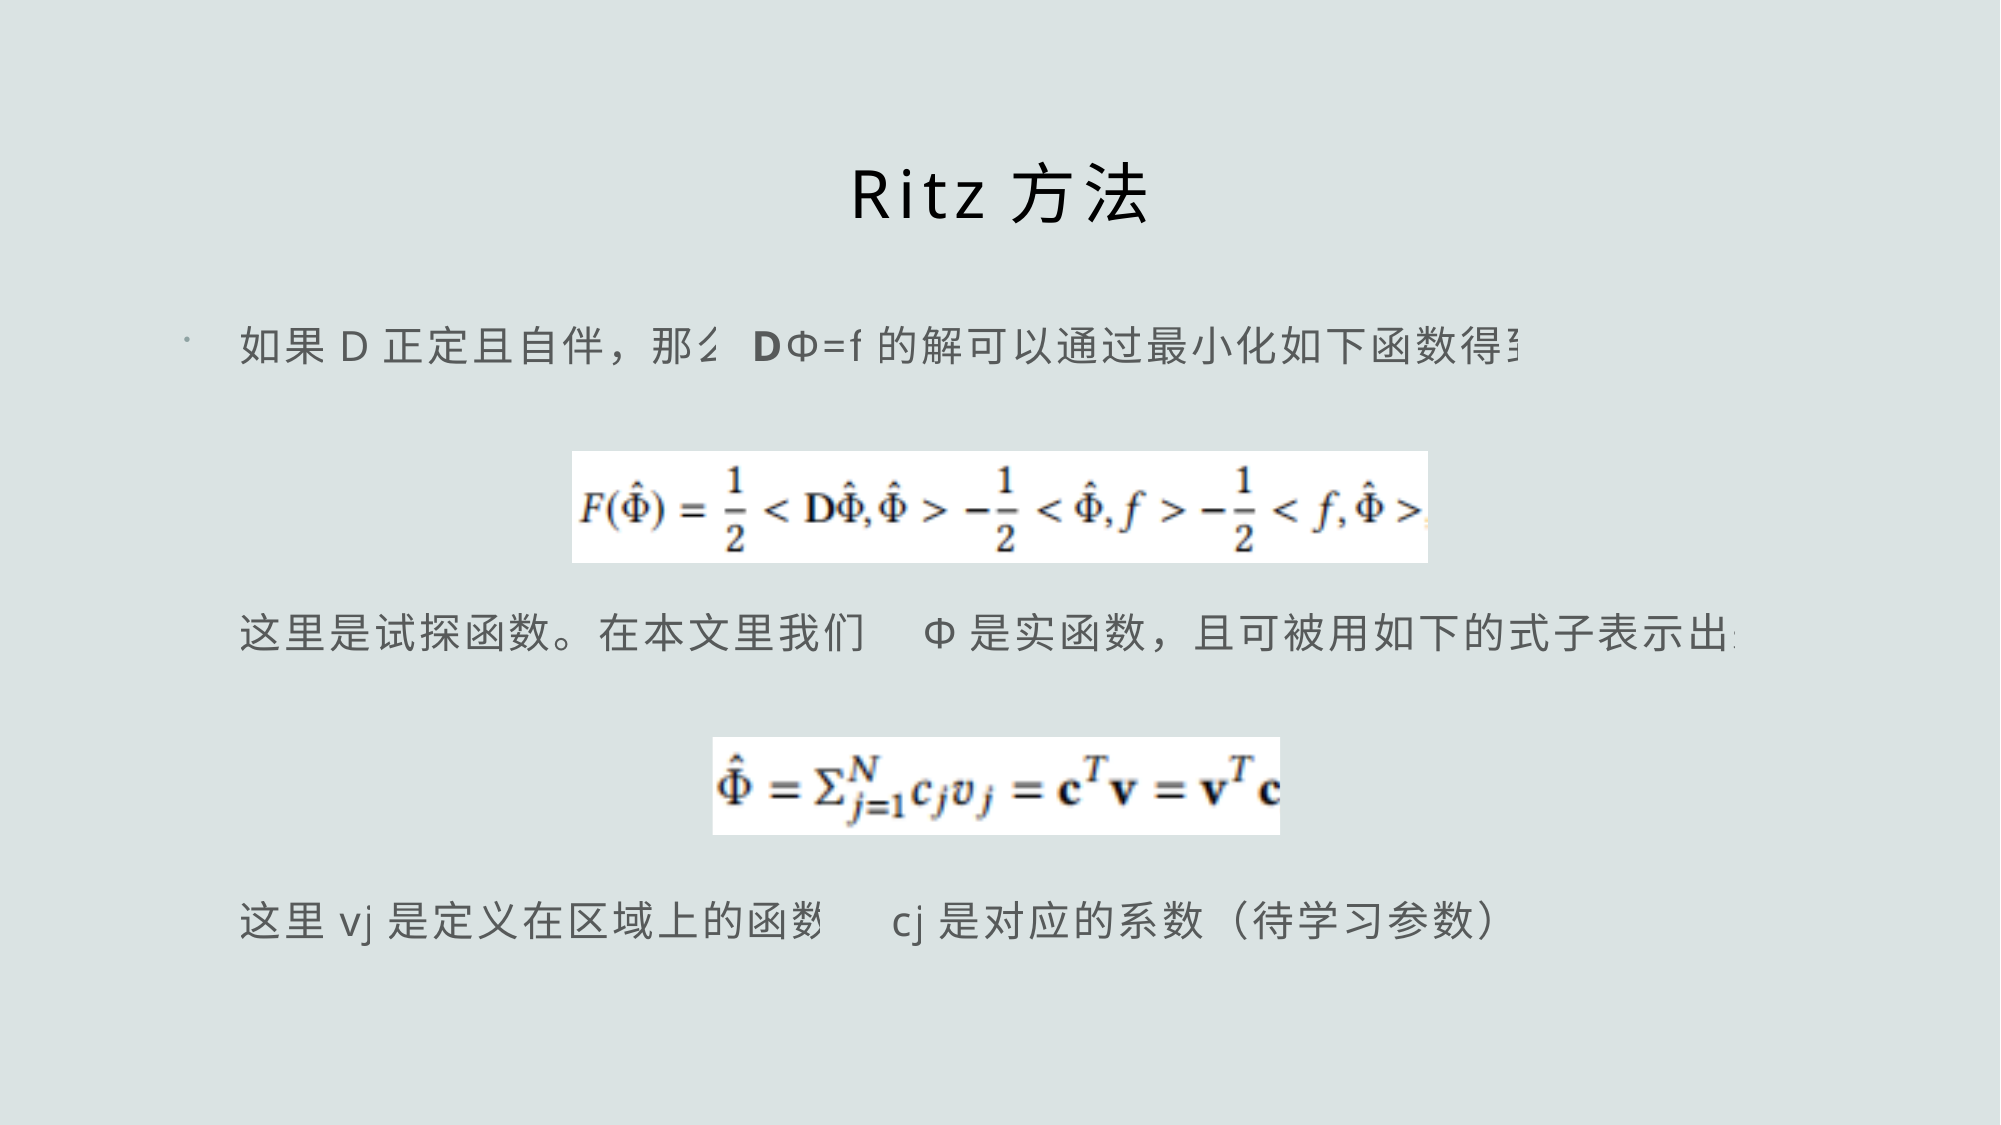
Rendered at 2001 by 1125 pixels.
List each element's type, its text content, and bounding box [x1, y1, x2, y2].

picture [572, 451, 1428, 563]
title Ritz方法 [162, 64, 1838, 248]
picture [712, 737, 1281, 835]
